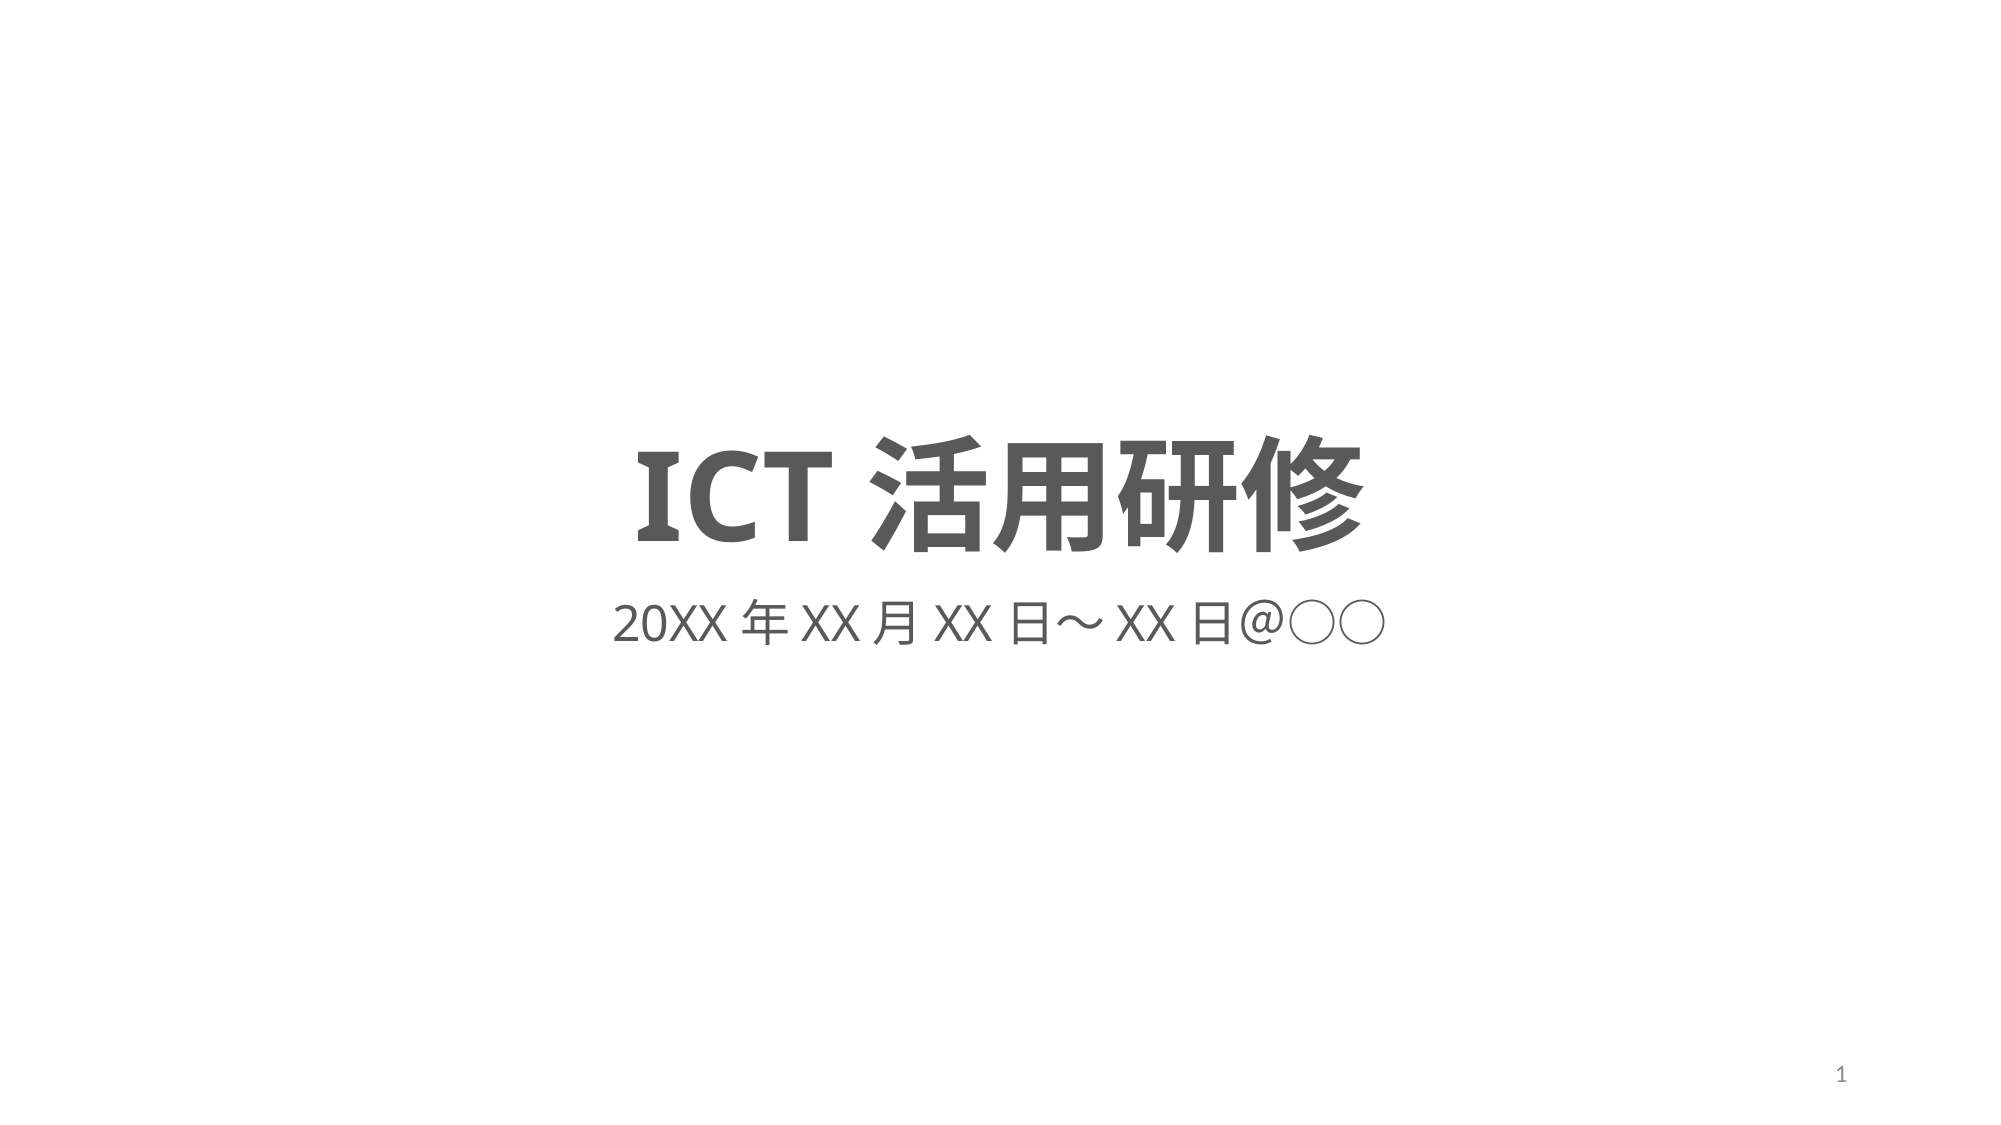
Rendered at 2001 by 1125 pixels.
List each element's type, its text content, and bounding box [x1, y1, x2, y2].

title ICT活用研修 [249, 184, 1750, 576]
subtitle 20XX年XX月XX日〜XX日＠○○ [249, 590, 1750, 863]
slide_number 1 [1412, 1042, 1863, 1103]
